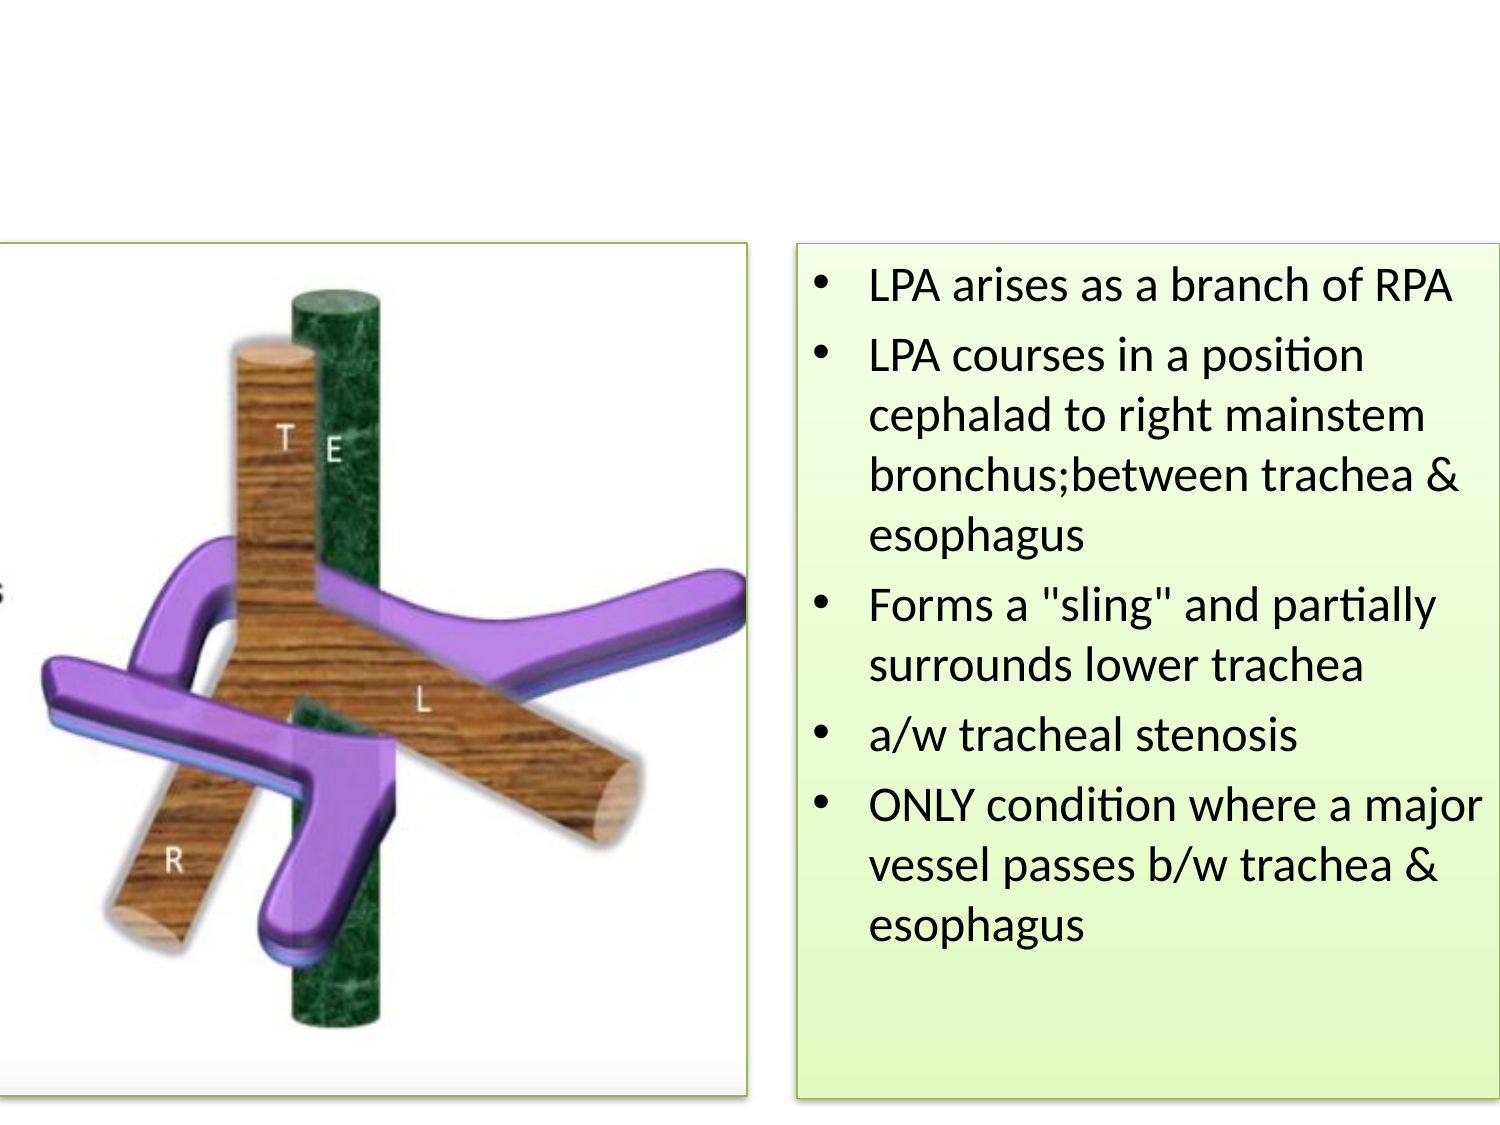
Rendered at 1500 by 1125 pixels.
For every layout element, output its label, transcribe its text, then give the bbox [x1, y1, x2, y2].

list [0, 243, 747, 1096]
list LPA arises as a branch of RPA LPA courses in a position cephalad to right mainstem bronchus;between trachea & esophagus Forms a "sling" and partially surrounds lower trachea a/w tracheal stenosis ONLY condition where a major vessel passes b/w trachea & esophagus [796, 243, 1500, 1099]
